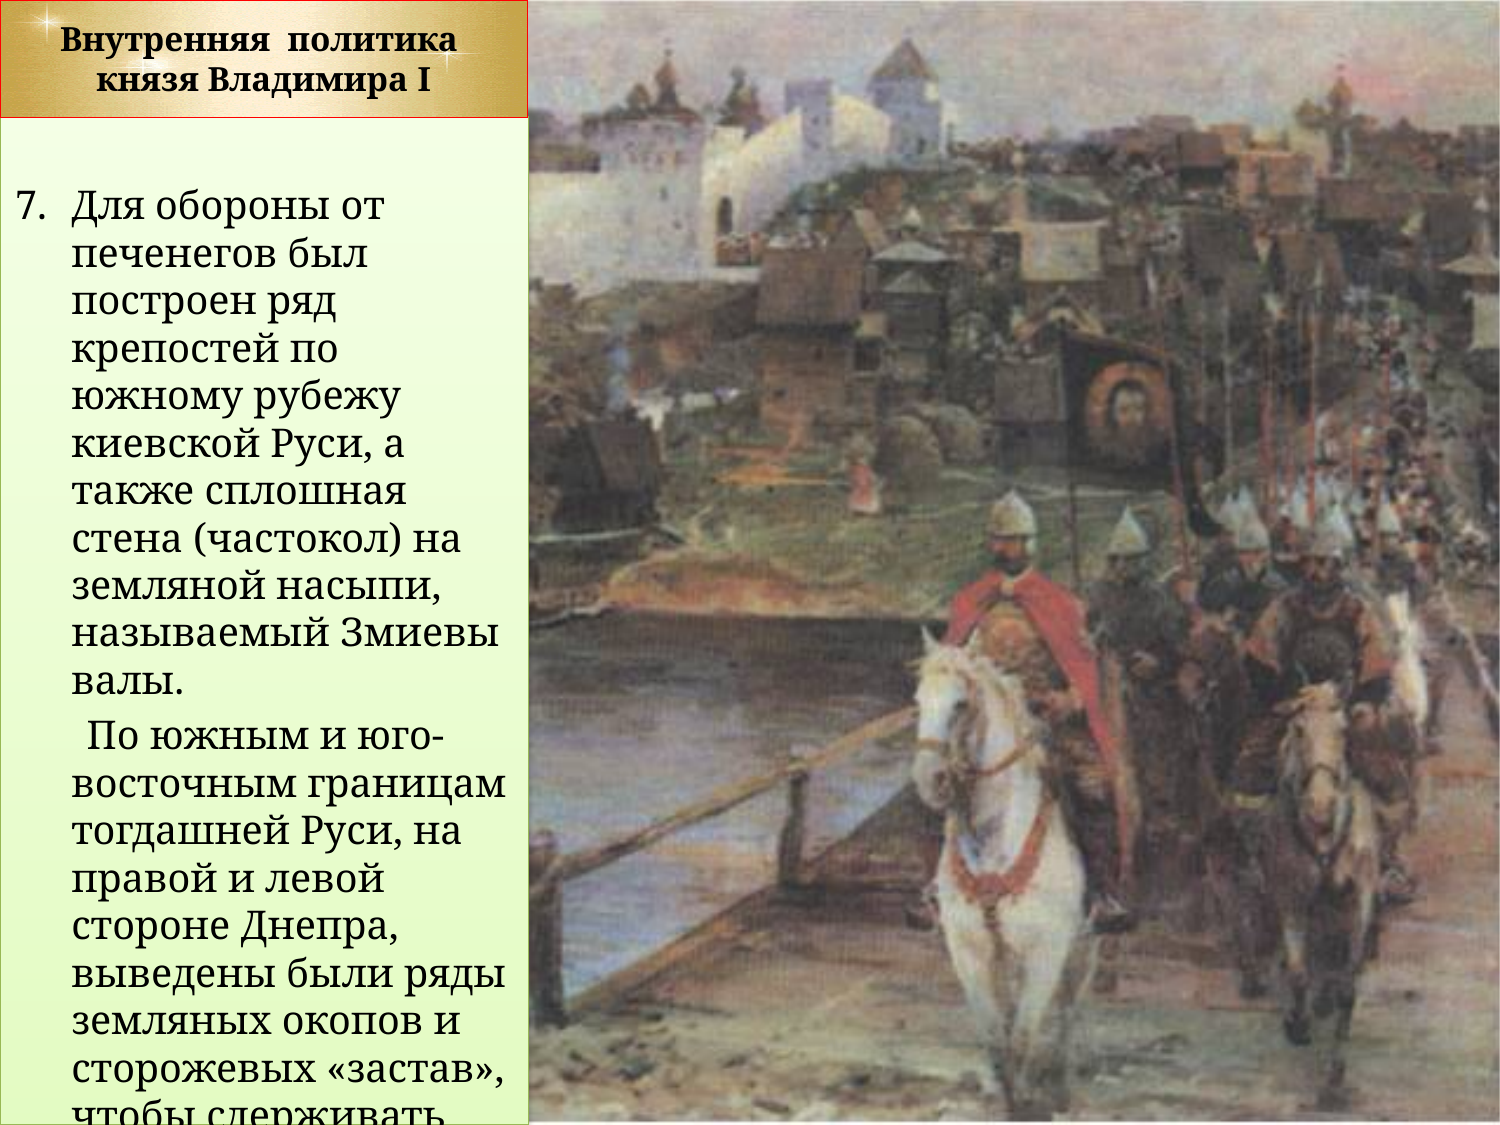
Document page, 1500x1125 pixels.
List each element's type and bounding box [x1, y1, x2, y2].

list [0, 0, 1500, 1125]
